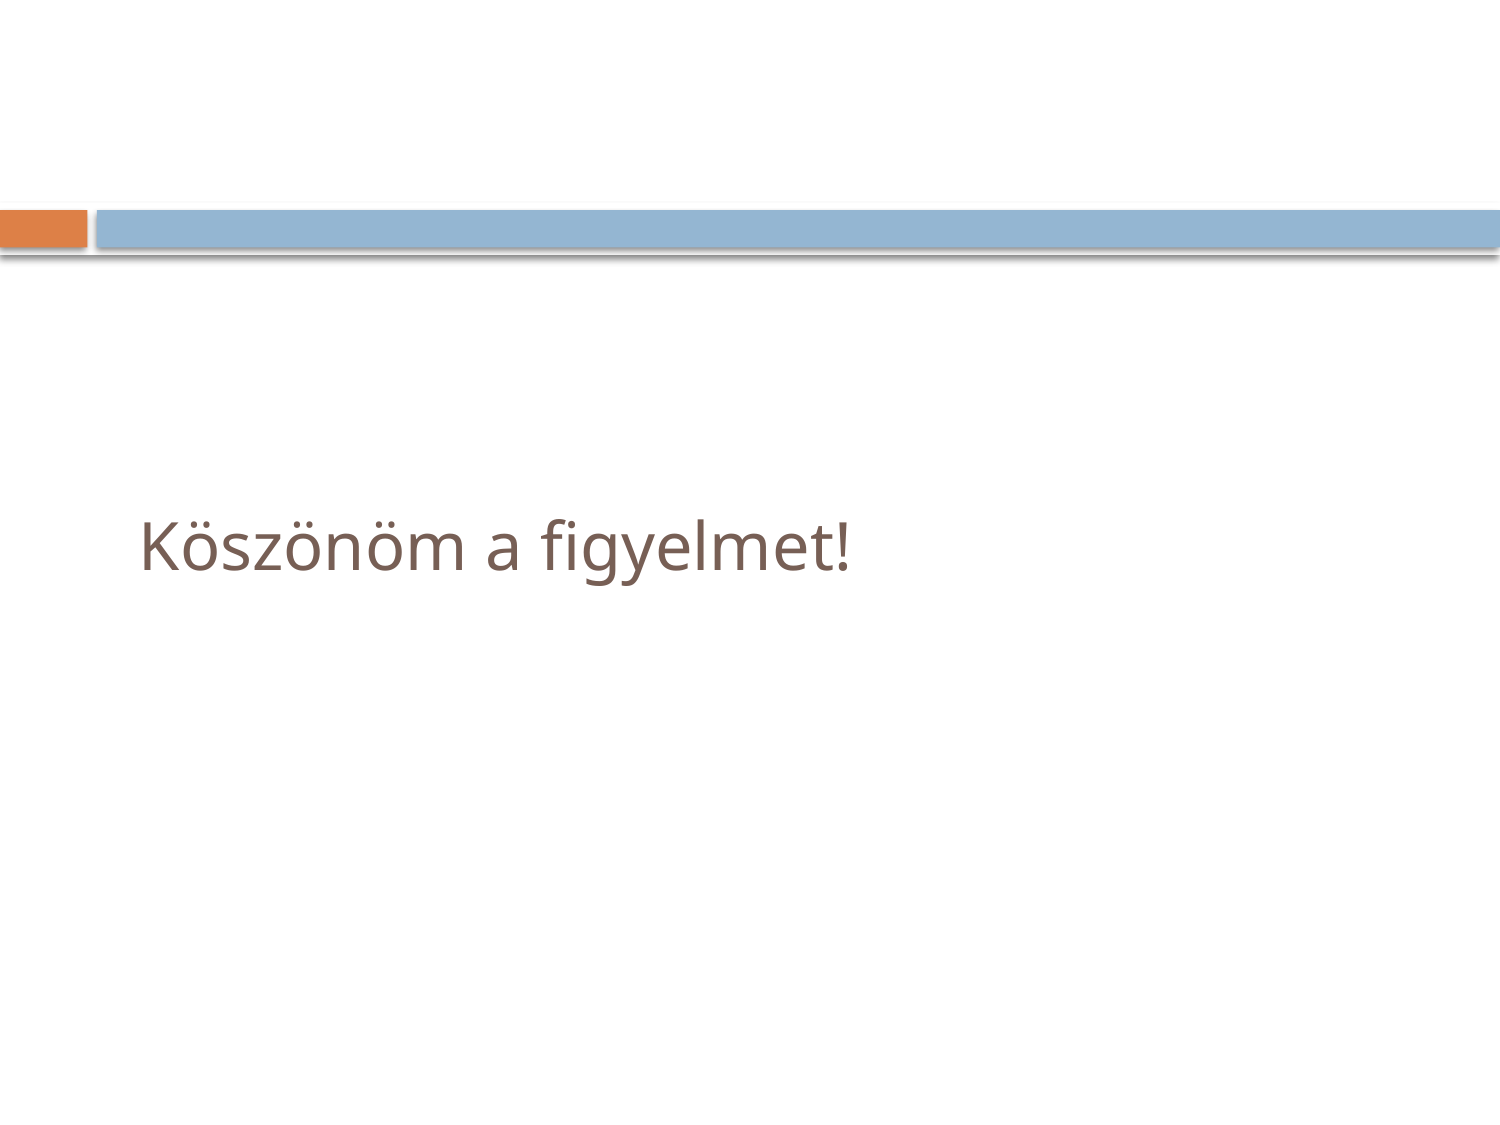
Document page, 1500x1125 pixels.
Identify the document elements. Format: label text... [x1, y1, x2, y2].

title Köszönöm a figyelmet! [123, 450, 1399, 638]
